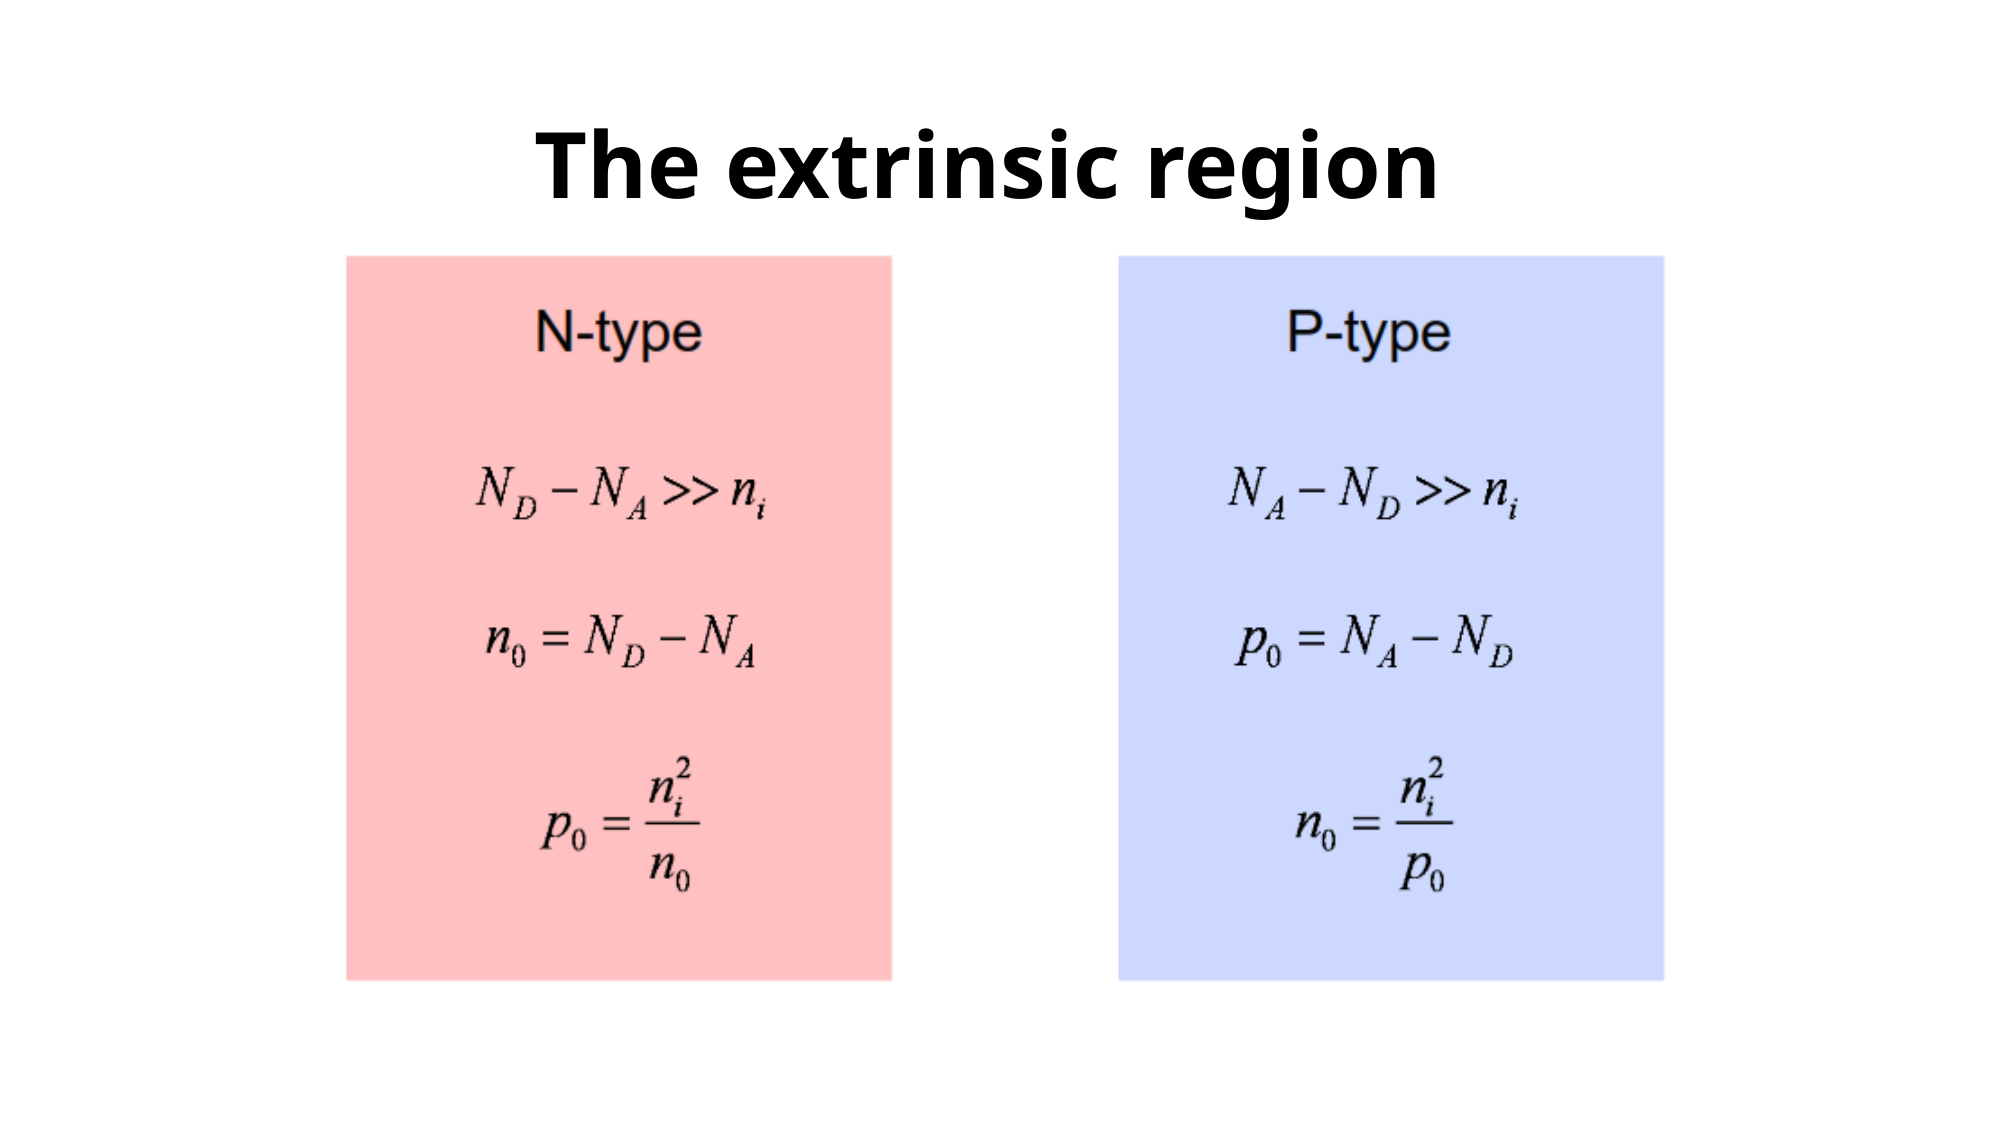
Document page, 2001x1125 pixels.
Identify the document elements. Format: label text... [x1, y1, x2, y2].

picture [270, 229, 1729, 1046]
title The extrinsic region [137, 59, 1863, 278]
